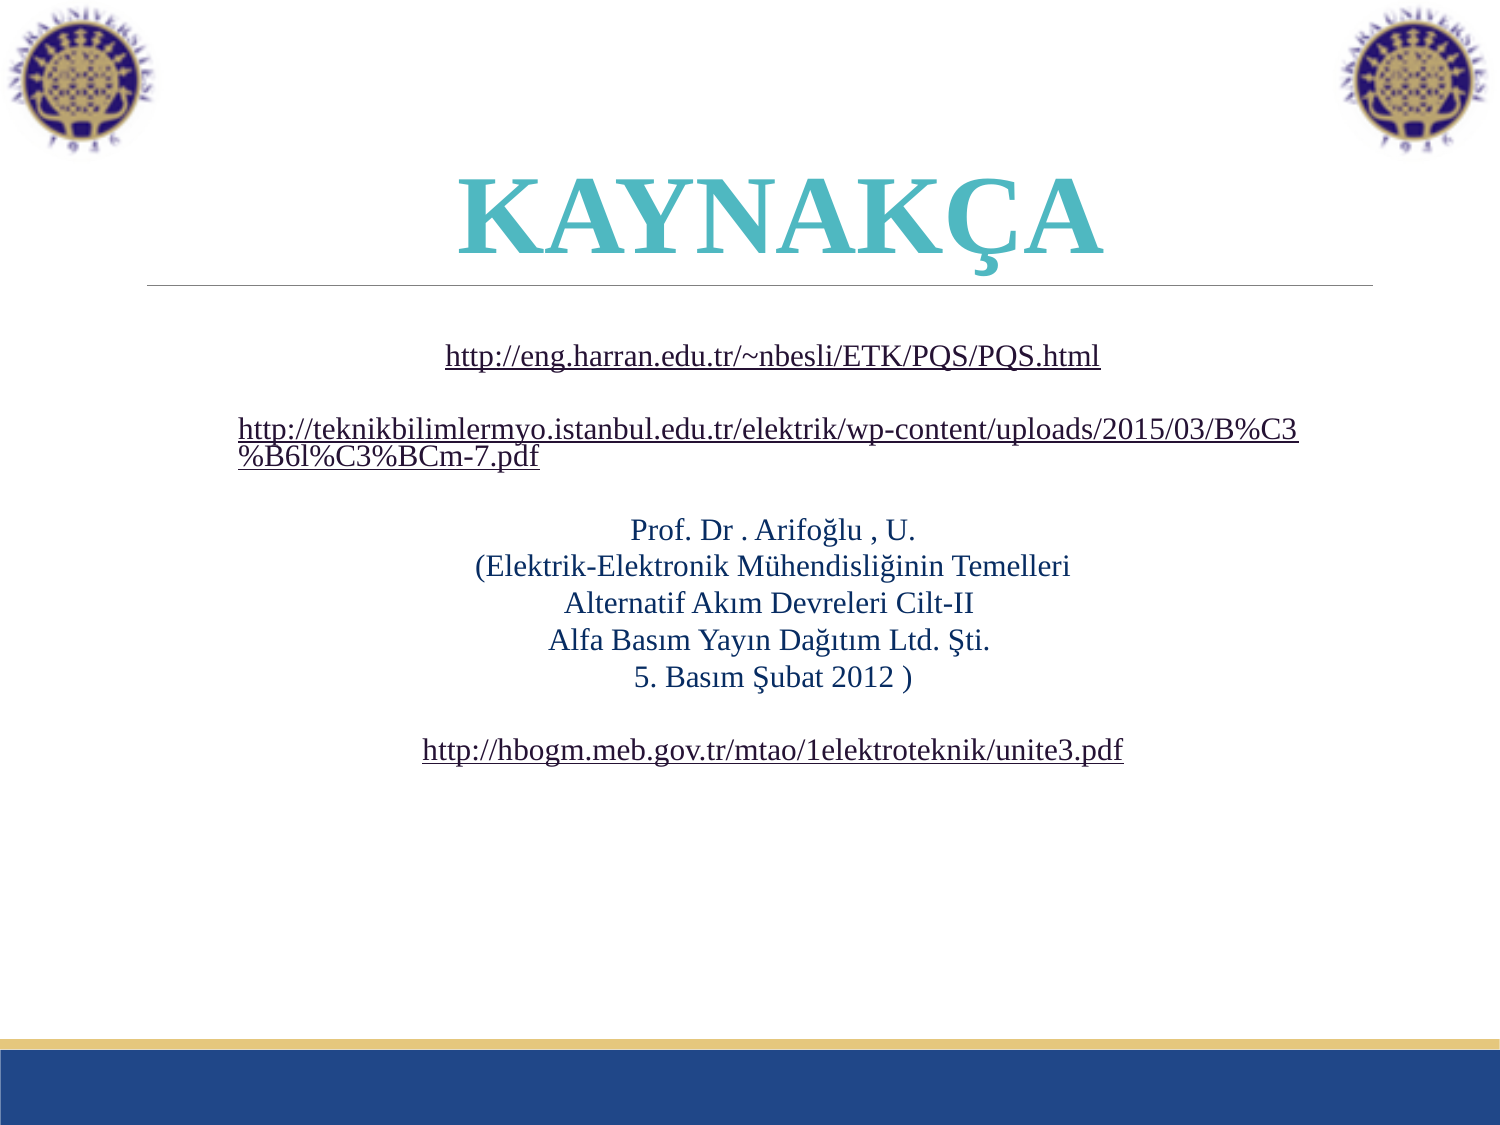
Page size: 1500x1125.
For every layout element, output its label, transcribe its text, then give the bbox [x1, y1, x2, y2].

picture [1331, 0, 1497, 165]
list http://eng.harran.edu.tr/~nbesli/ETK/PQS/PQS.html http://teknikbilimlermyo.istanbul.edu.tr/elektrik/wp-content/uploads/2015/03/B%C3%B6l%C3%BCm-7.pdf Prof. Dr . Arifoğlu , U. (Elektrik-Elektronik Mühendisliğinin Temelleri Alternatif Akım Devreleri Cilt-II Alfa Basım Yayın Dağıtım Ltd. Şti. 5. Basım Şubat 2012 ) http://hbogm.meb.gov.tr/mtao/1elektroteknik/unite3.pdf [223, 331, 1324, 1020]
title KAYNAKÇA [202, 135, 1360, 285]
picture [0, 0, 165, 165]
